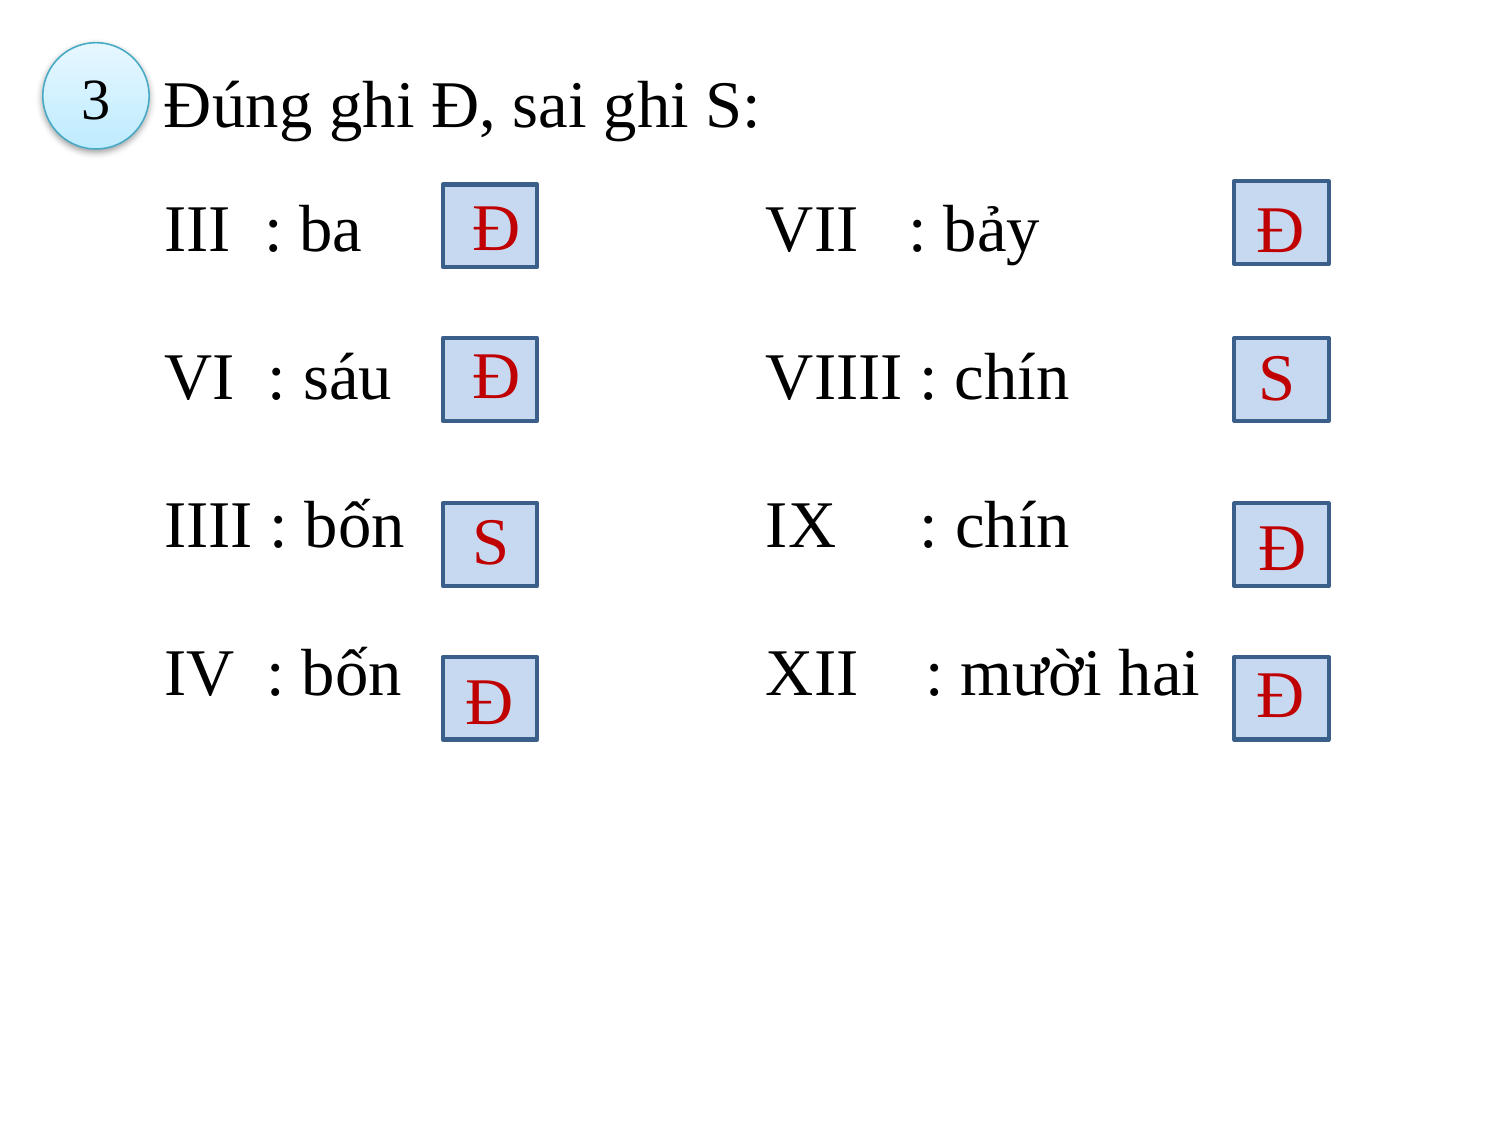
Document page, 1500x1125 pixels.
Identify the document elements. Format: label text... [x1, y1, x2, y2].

text_box [441, 336, 539, 423]
text_box [530, 655, 539, 742]
text_box [1323, 501, 1331, 588]
text_box Đ [1241, 643, 1322, 739]
text_box Đ [1241, 178, 1322, 273]
text_box Đúng ghi Đ, sai ghi S: [149, 53, 1459, 148]
text_box S [1243, 326, 1323, 421]
text_box [1232, 655, 1331, 742]
text_box Đ [458, 324, 538, 420]
text_box [1232, 336, 1331, 423]
text_box [1232, 179, 1241, 266]
table_header III : ba VI : sáu IIII : bốn IV : bốn [150, 185, 750, 757]
table_header VII : bảy VIIII : chín IX : chín XII : mười hai [752, 185, 1351, 757]
text_box [441, 501, 539, 588]
text_box Đ [1243, 496, 1323, 592]
text_box [1322, 179, 1331, 266]
text_box [441, 655, 450, 742]
text_box [441, 182, 458, 269]
text_box [1232, 501, 1243, 588]
text_box Đ [450, 650, 530, 745]
text_box Đ [458, 176, 538, 272]
text_box 3 [42, 41, 149, 150]
text_box S [458, 490, 538, 585]
